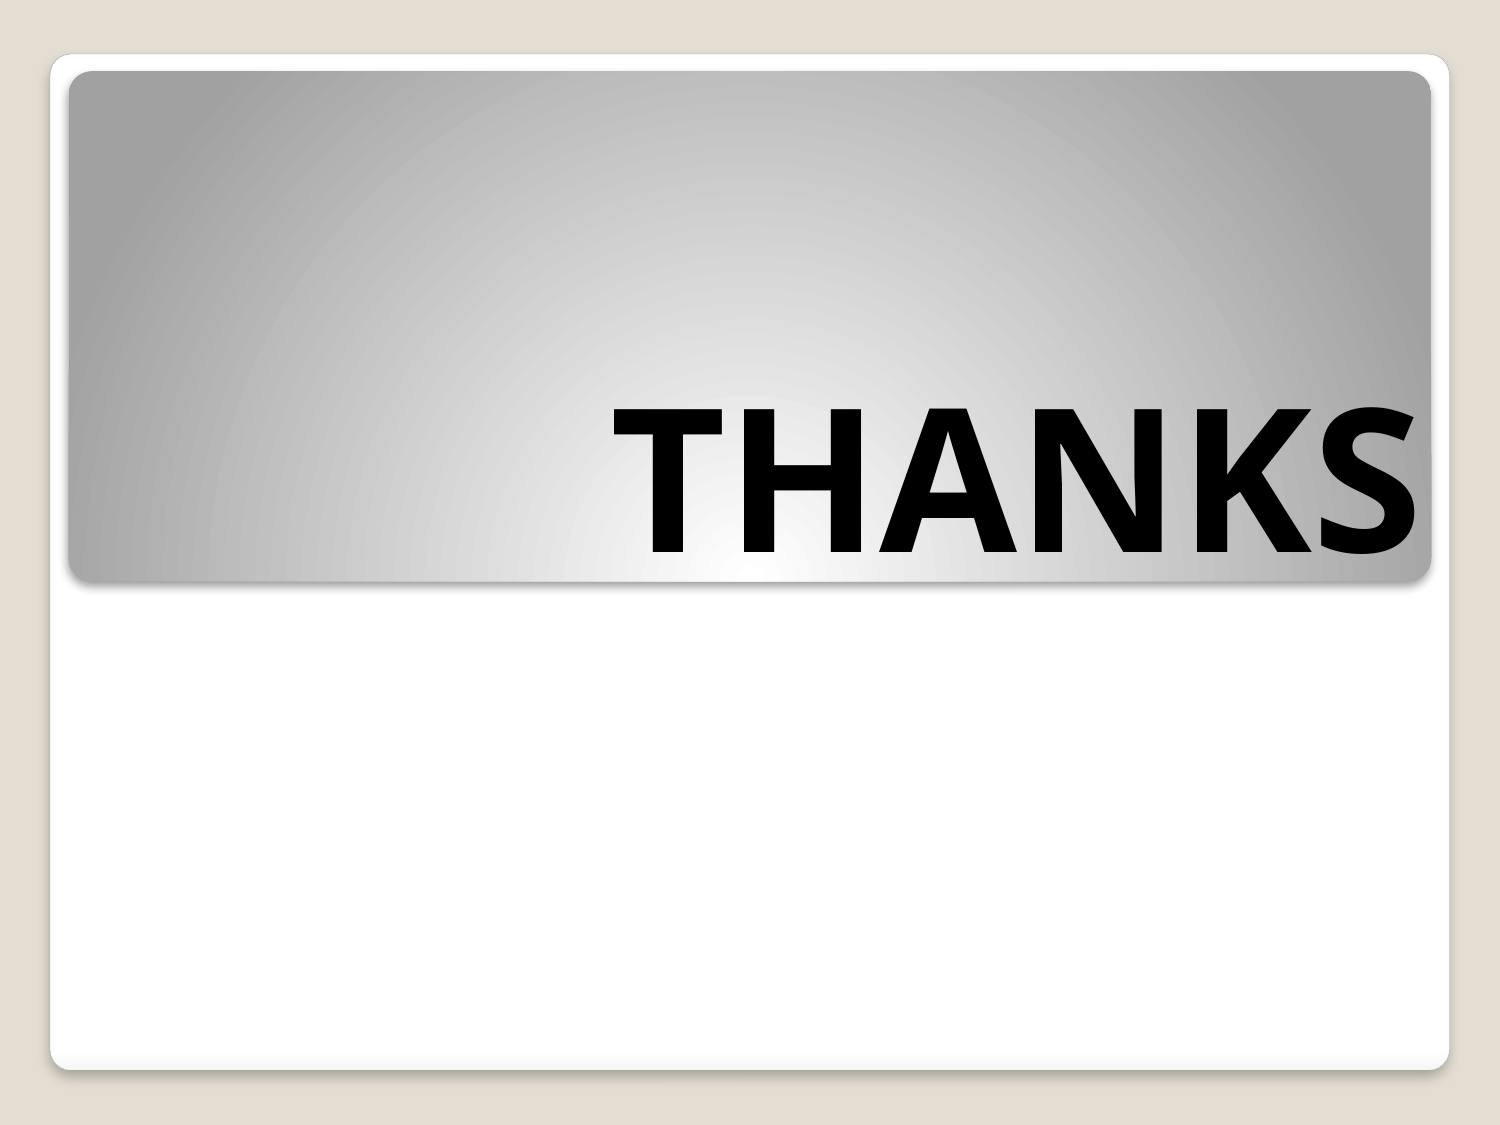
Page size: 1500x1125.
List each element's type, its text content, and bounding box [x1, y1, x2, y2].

subtitle THANKS [87, 112, 1438, 925]
